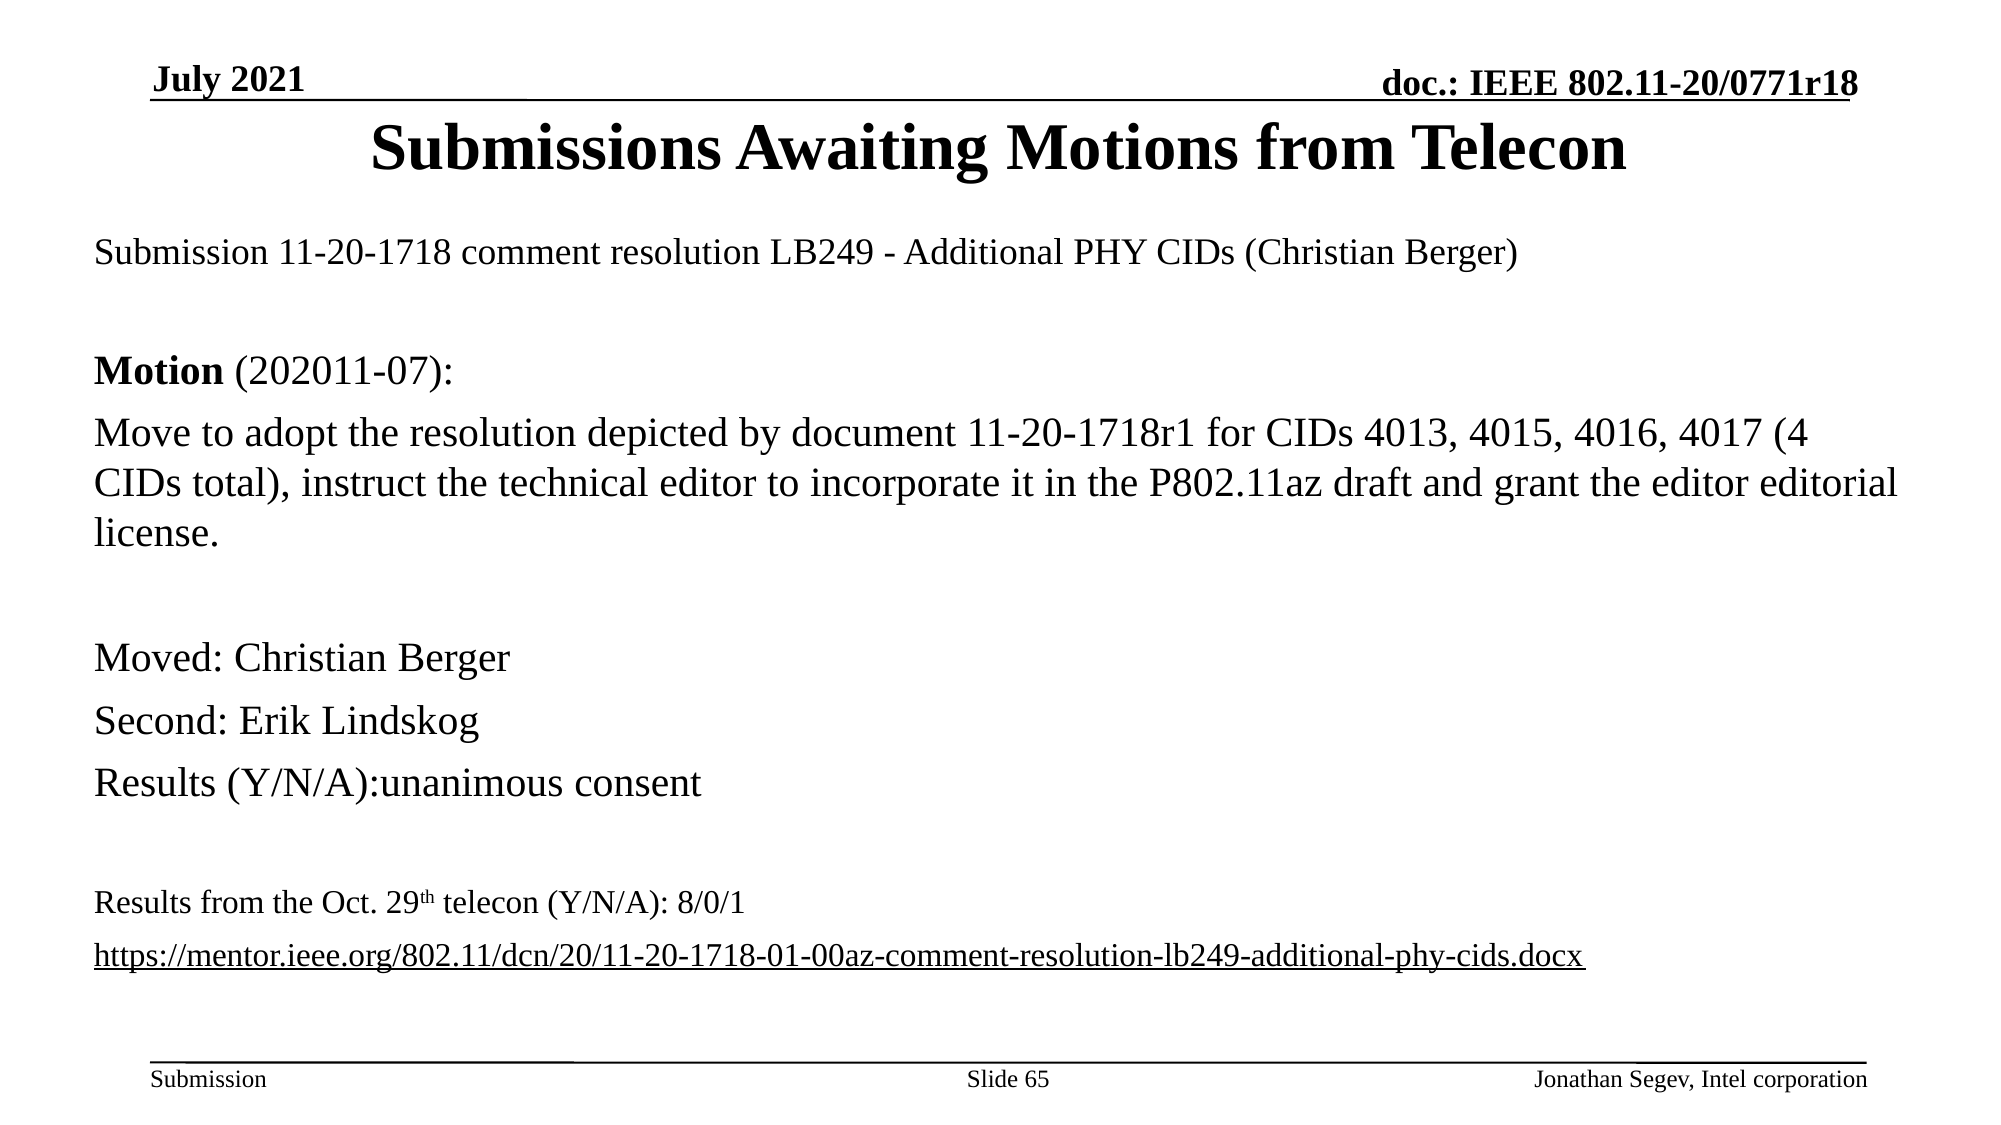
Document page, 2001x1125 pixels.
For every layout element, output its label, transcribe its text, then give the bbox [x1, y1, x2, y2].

title Submissions Awaiting Motions from Telecon [149, 112, 1850, 173]
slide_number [152, 54, 563, 100]
list Submission 11-20-1718 comment resolution LB249 - Additional PHY CIDs (Christian Berger) Motion (202011-07): Move to adopt the resolution depicted by document 11-20-1718r1 for CIDs 4013, 4015, 4016, 4017 (4 CIDs total), instruct the technical editor to incorporate it in the P802.11az draft and grant the editor editorial license. Moved: Christian Berger Second: Erik Lindskog Results (Y/N/A):unanimous consent Results from the Oct. 29th telecon (Y/N/A): 8/0/1 https://mentor.ieee.org/802.11/dcn/20/11-20-1718-01-00az-comment-resolution-lb249-additional-phy-cids.docx [78, 219, 1922, 1000]
slide_number Slide 65 [950, 1061, 1067, 1123]
footer Jonathan Segev, Intel corporation [1171, 1061, 1869, 1093]
